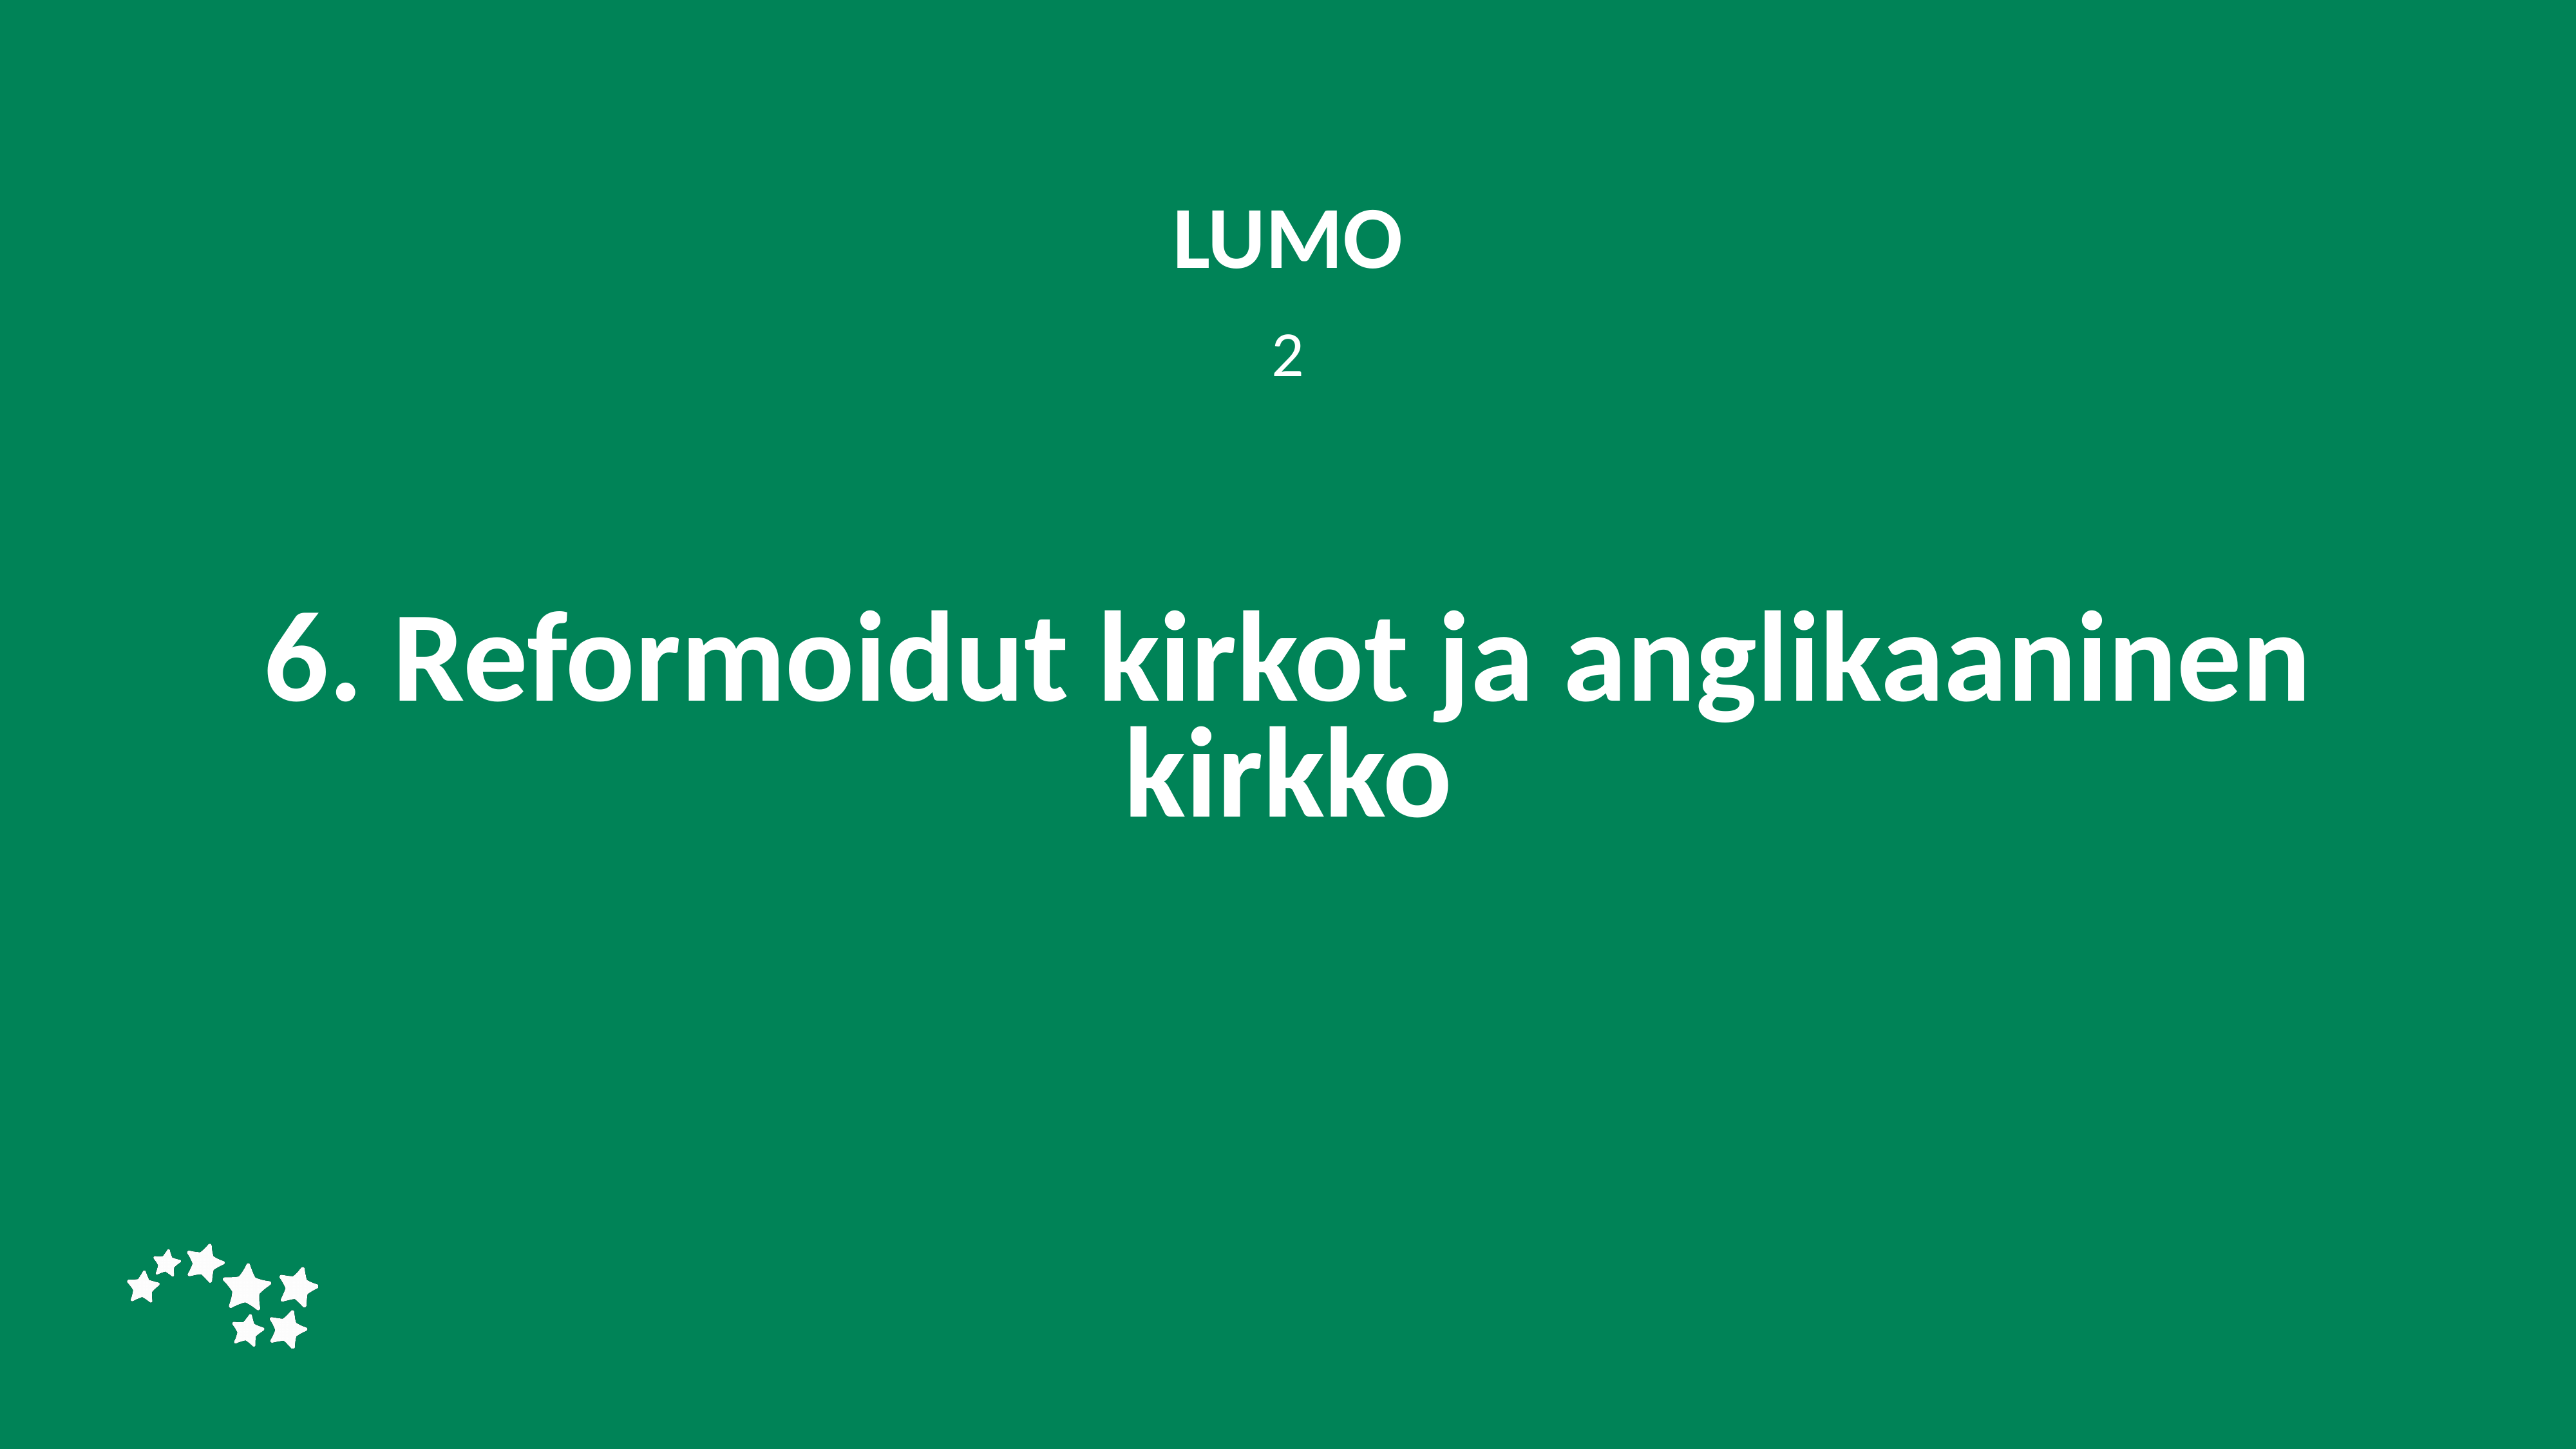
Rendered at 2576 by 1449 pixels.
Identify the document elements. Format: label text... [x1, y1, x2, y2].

list LUMO [177, 187, 2399, 301]
list 2 [177, 301, 2399, 417]
title 6. Reformoidut kirkot ja anglikaaninen kirkko [177, 584, 2399, 865]
picture [127, 1244, 318, 1349]
